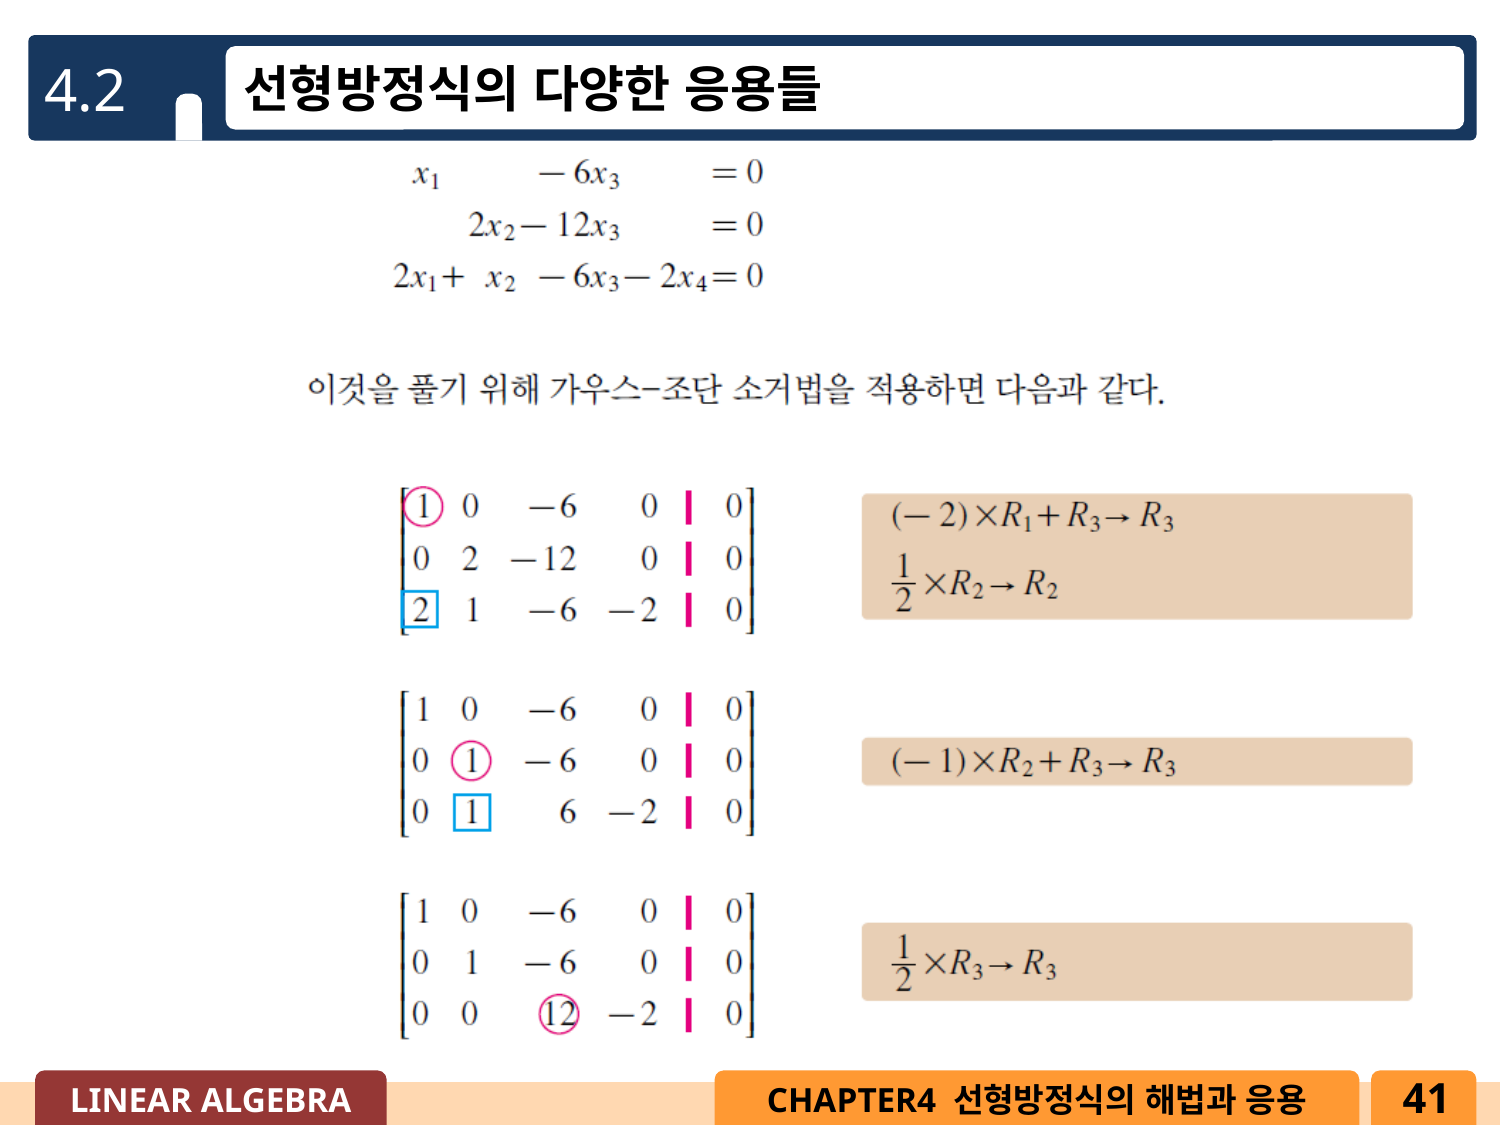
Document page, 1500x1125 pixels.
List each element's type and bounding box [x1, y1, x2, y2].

text_box [0, 1070, 1500, 1125]
text_box [28, 34, 1477, 141]
picture [191, 148, 1448, 1058]
